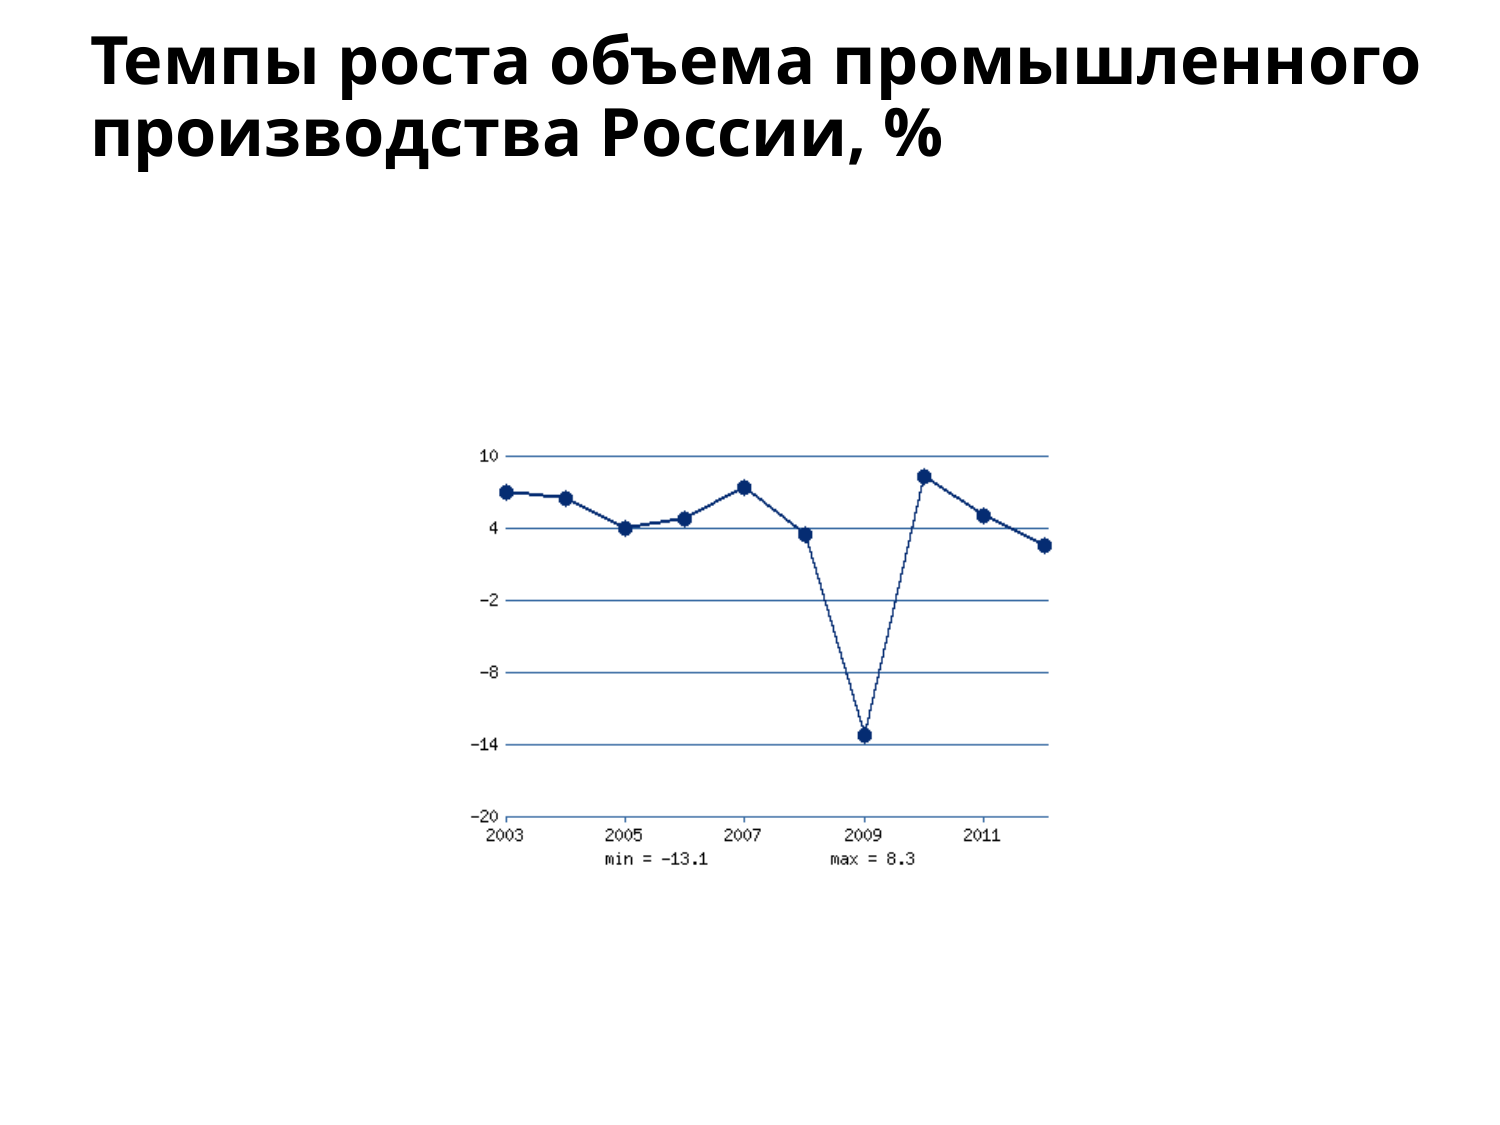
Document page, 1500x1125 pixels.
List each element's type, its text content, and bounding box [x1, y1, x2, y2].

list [437, 437, 1063, 876]
title Темпы роста объема промышленного производства России, % [75, 45, 1454, 233]
